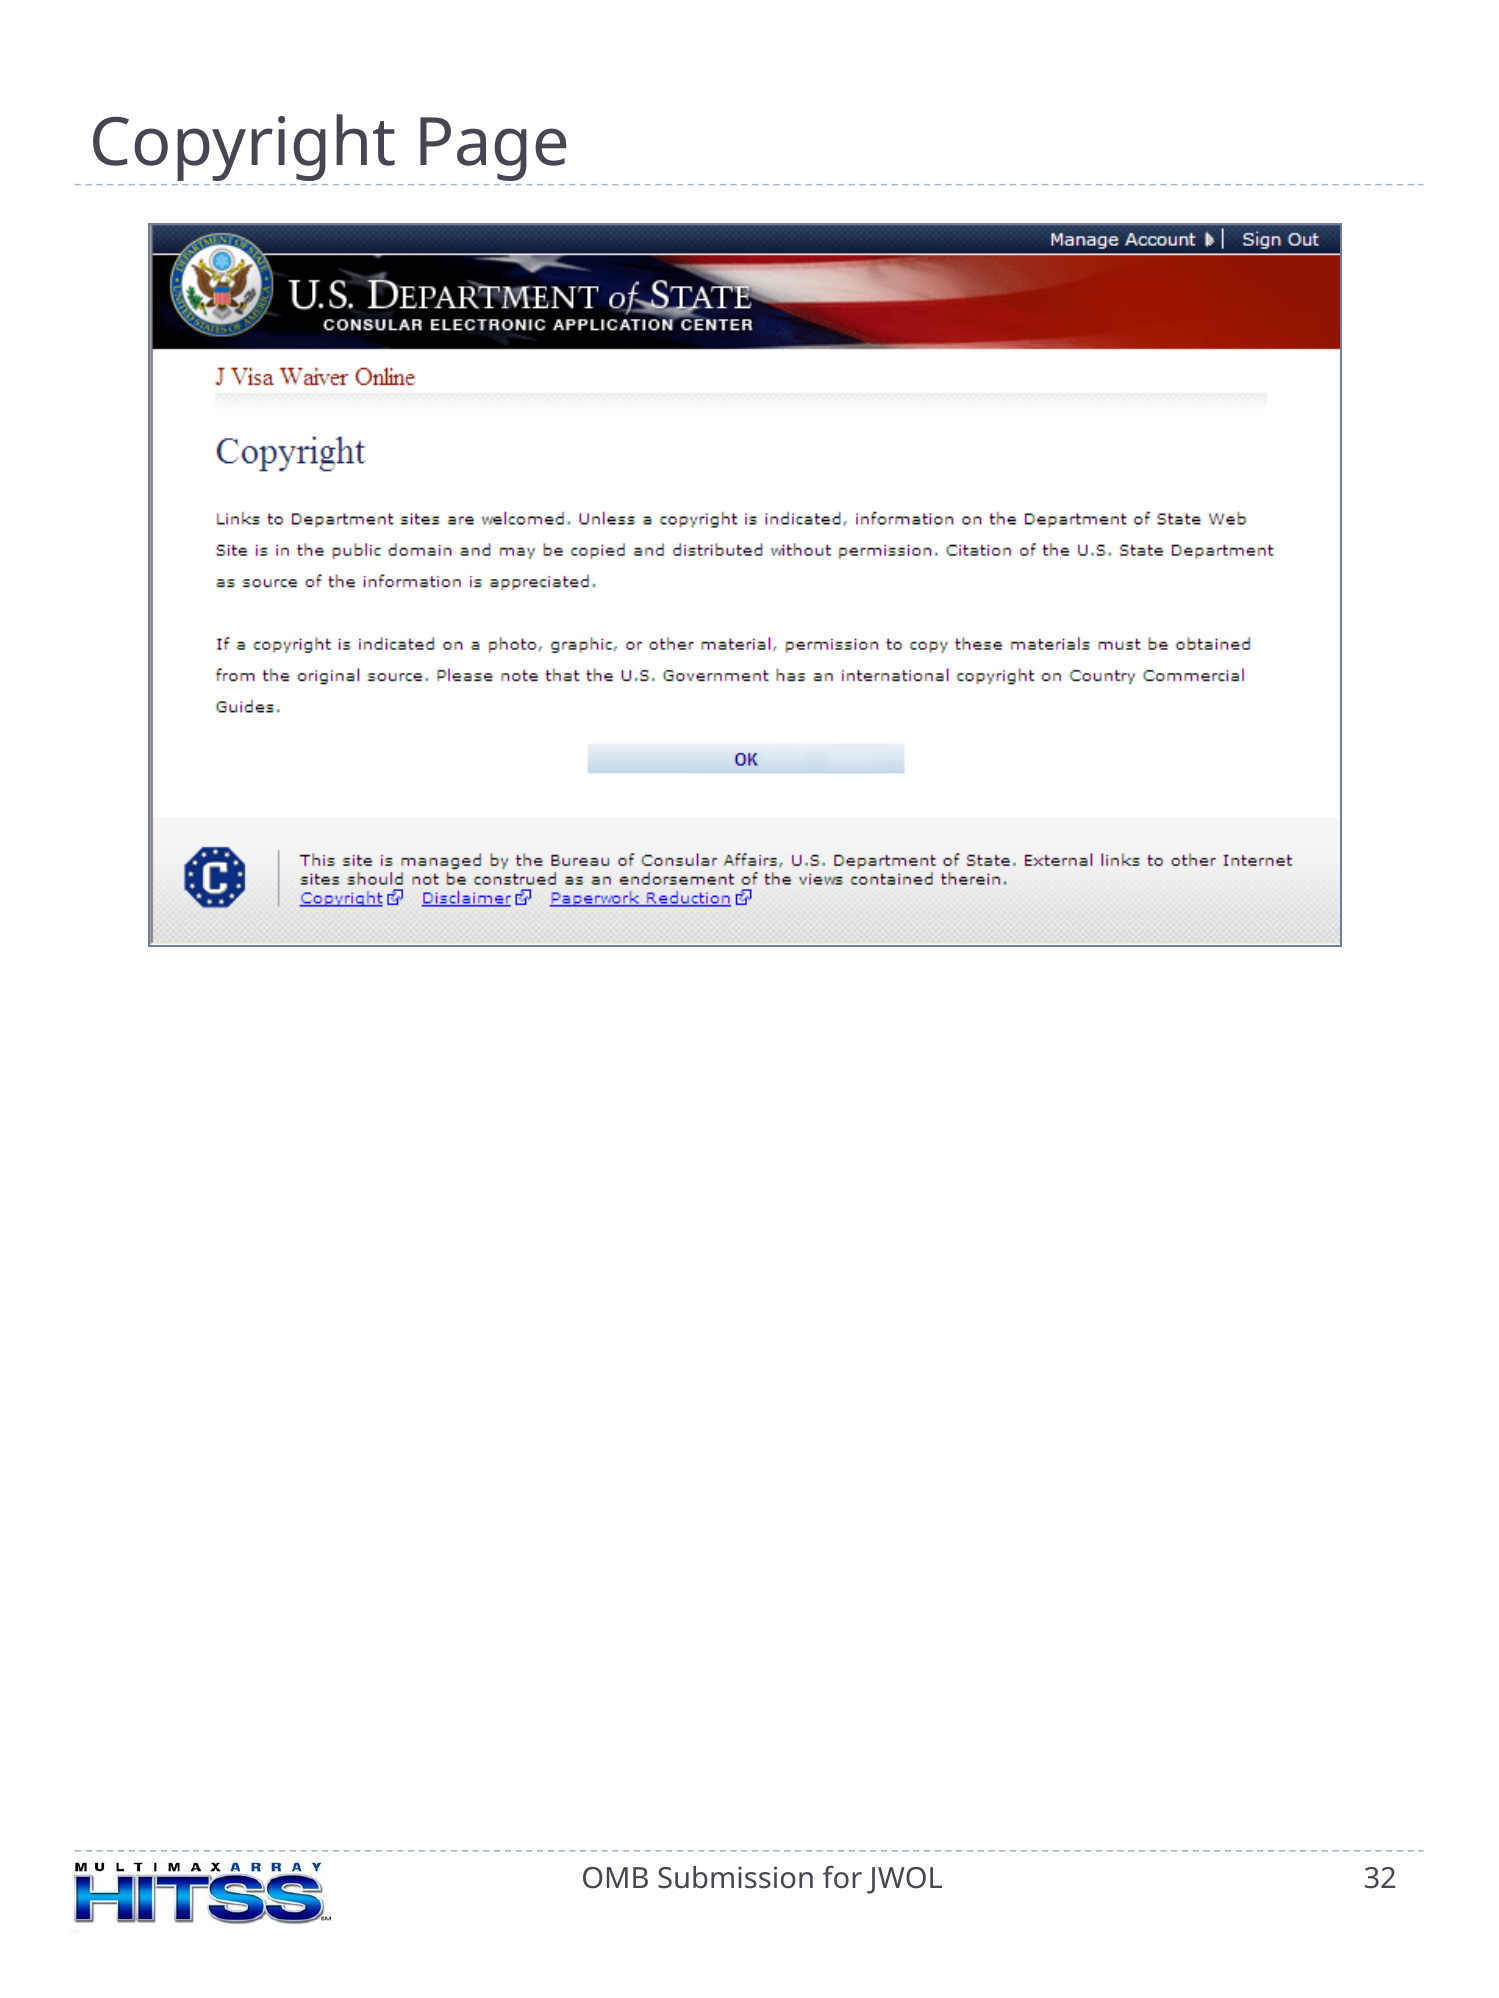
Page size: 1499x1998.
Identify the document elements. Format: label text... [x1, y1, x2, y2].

slide_number 32 [1087, 1851, 1412, 1959]
picture [149, 224, 1341, 946]
footer OMB Submission for JWOL [474, 1851, 1050, 1959]
title Copyright Page [74, 66, 1424, 187]
picture [56, 1853, 339, 1930]
